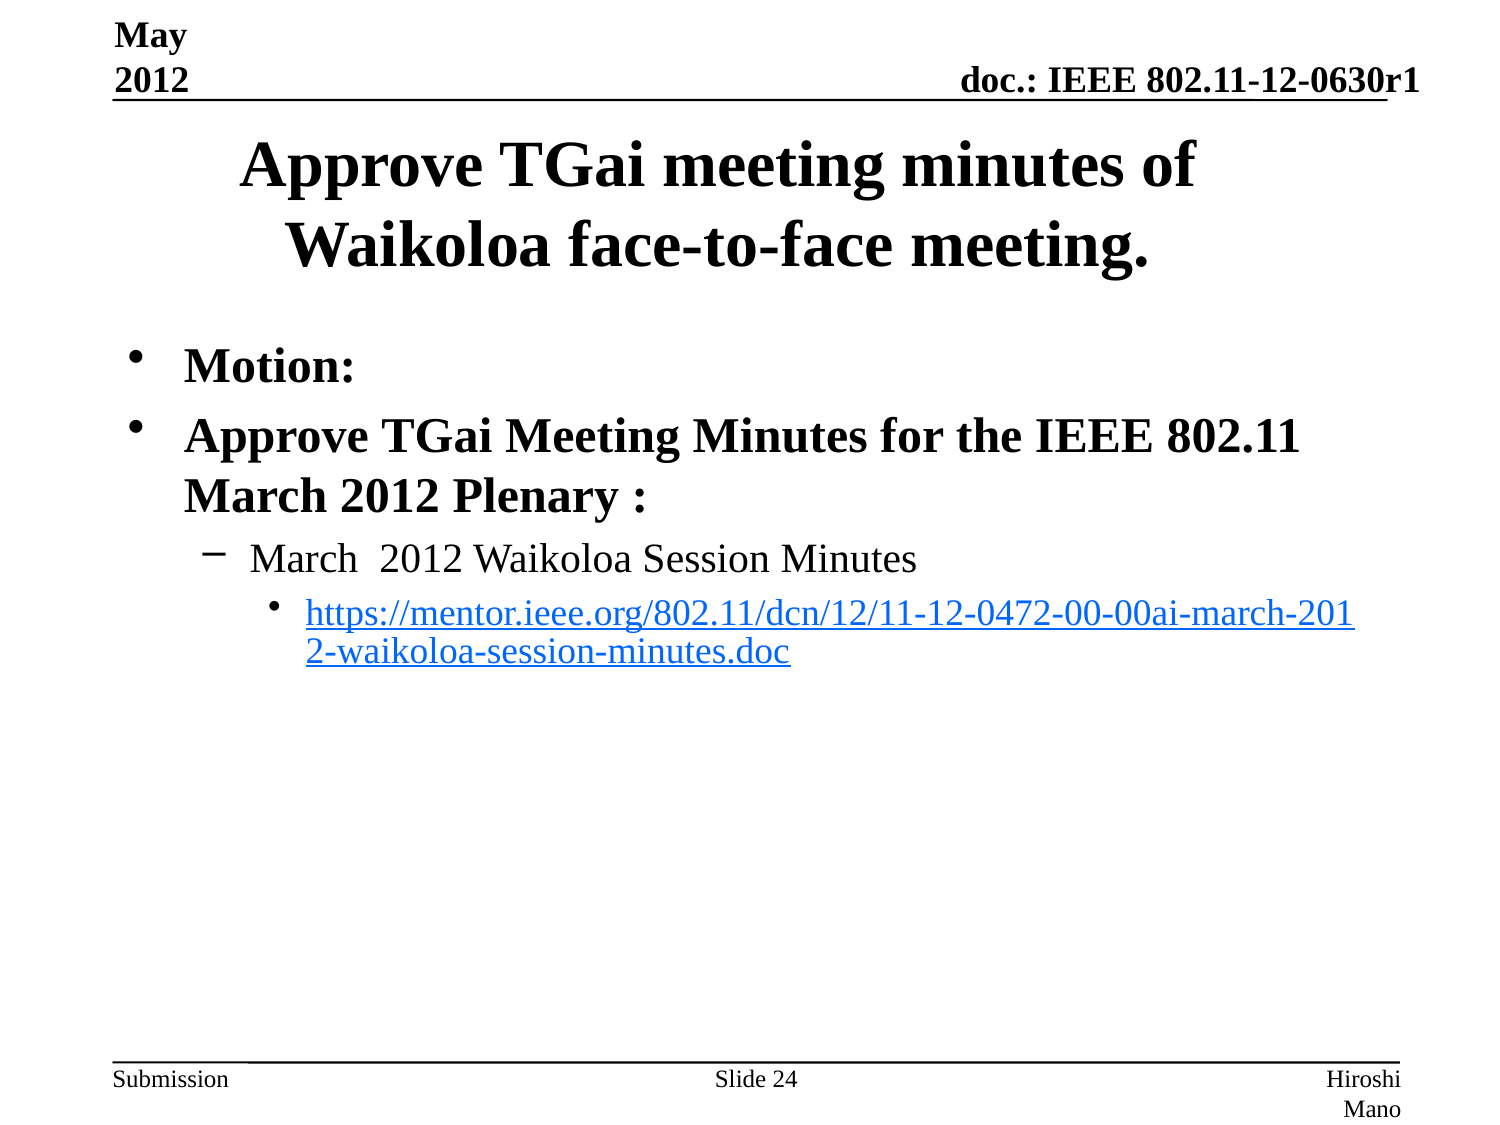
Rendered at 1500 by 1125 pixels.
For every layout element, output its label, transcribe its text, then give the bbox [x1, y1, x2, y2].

list Motion: Approve TGai Meeting Minutes for the IEEE 802.11 March 2012 Plenary : March 2012 Waikoloa Session Minutes https://mentor.ieee.org/802.11/dcn/12/11-12-0472-00-00ai-march-2012-waikoloa-session-minutes.doc [112, 324, 1388, 1001]
title Approve TGai meeting minutes of Waikoloa face-to-face meeting. [112, 112, 1326, 288]
slide_number Slide 24 [712, 1061, 800, 1093]
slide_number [114, 54, 259, 101]
footer Hiroshi Mano (ATRD, Root, Lab) [1324, 1061, 1402, 1093]
